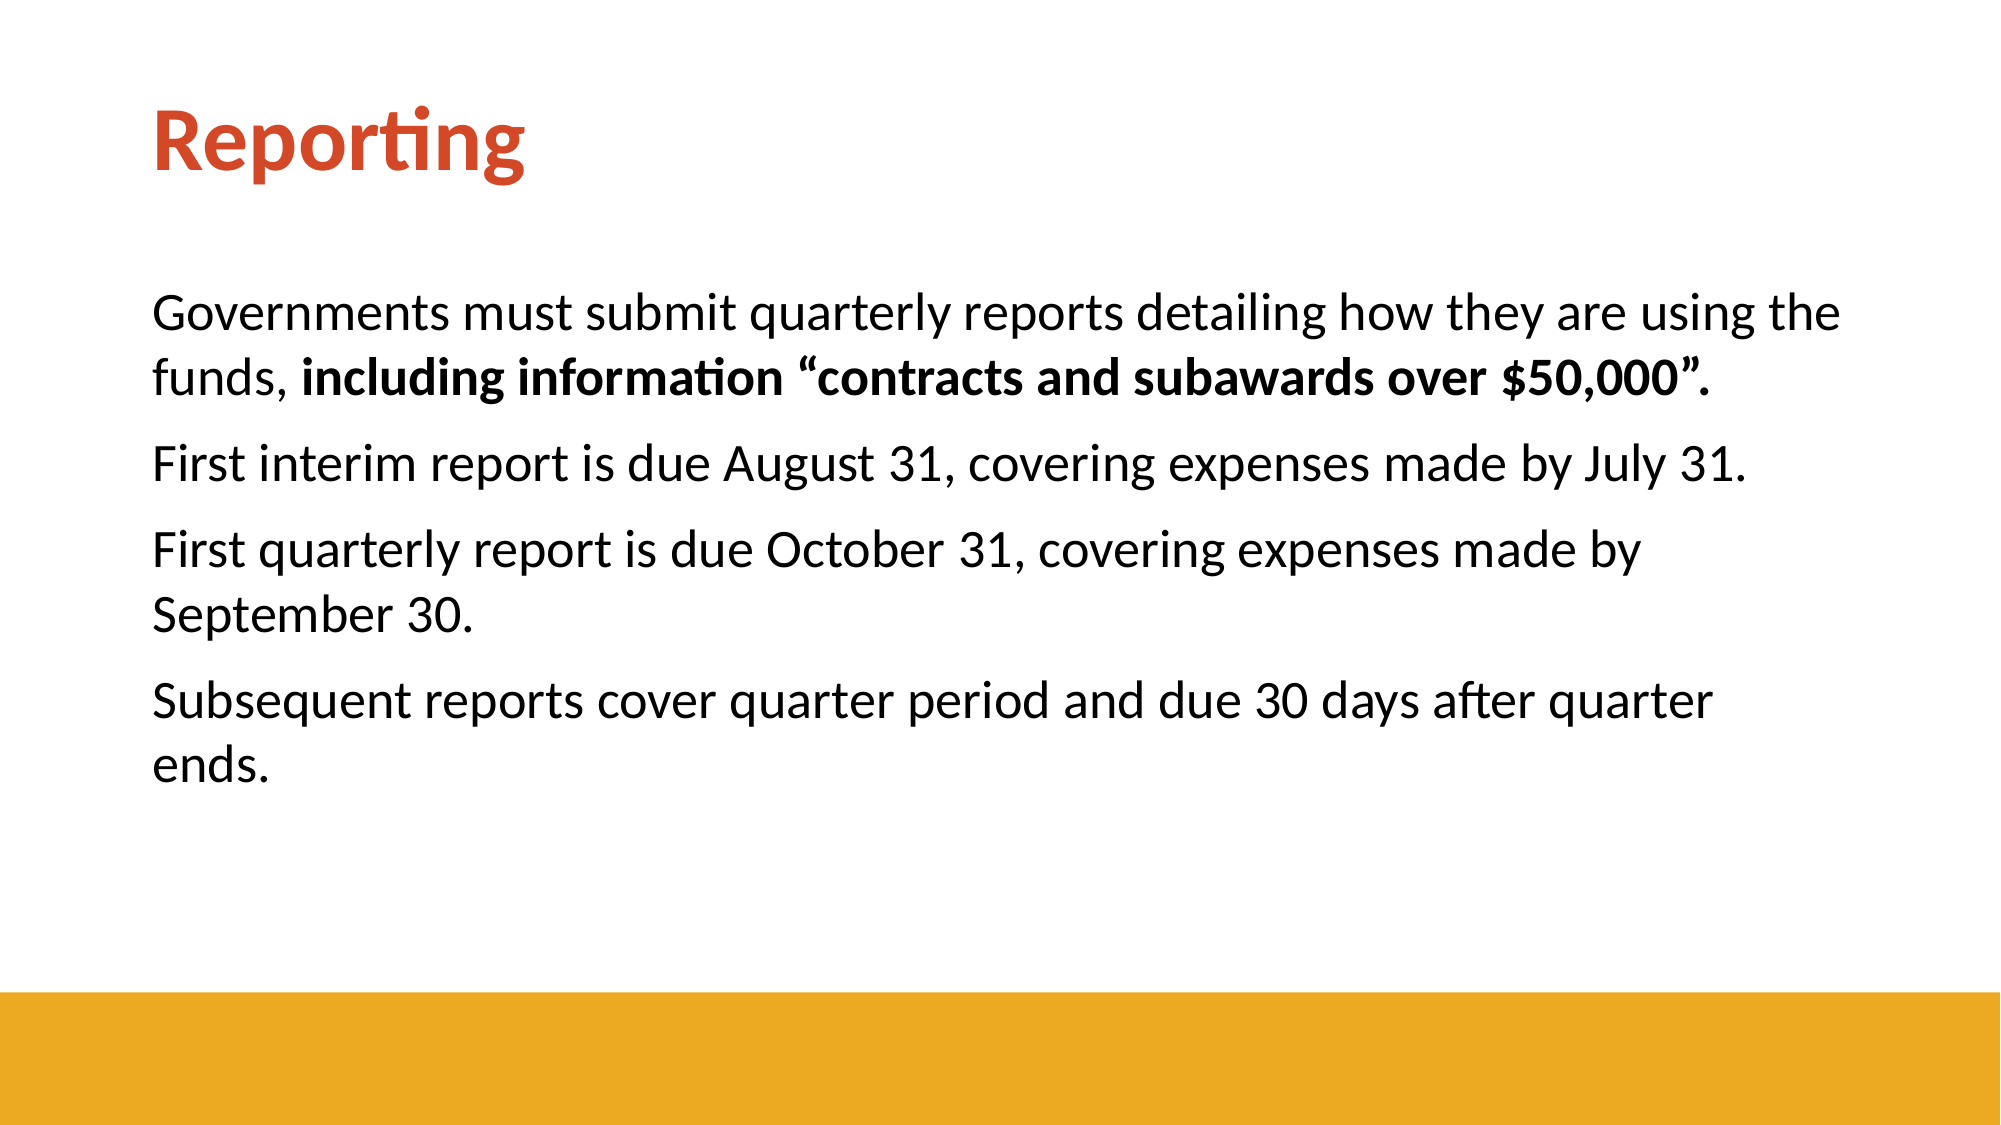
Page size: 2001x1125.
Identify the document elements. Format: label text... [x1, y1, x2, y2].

title Reporting [137, 75, 1863, 206]
list Governments must submit quarterly reports detailing how they are using the funds, including information “contracts and subawards over $50,000”. First interim report is due August 31, covering expenses made by July 31. First quarterly report is due October 31, covering expenses made by September 30. Subsequent reports cover quarter period and due 30 days after quarter ends. [137, 269, 1863, 906]
